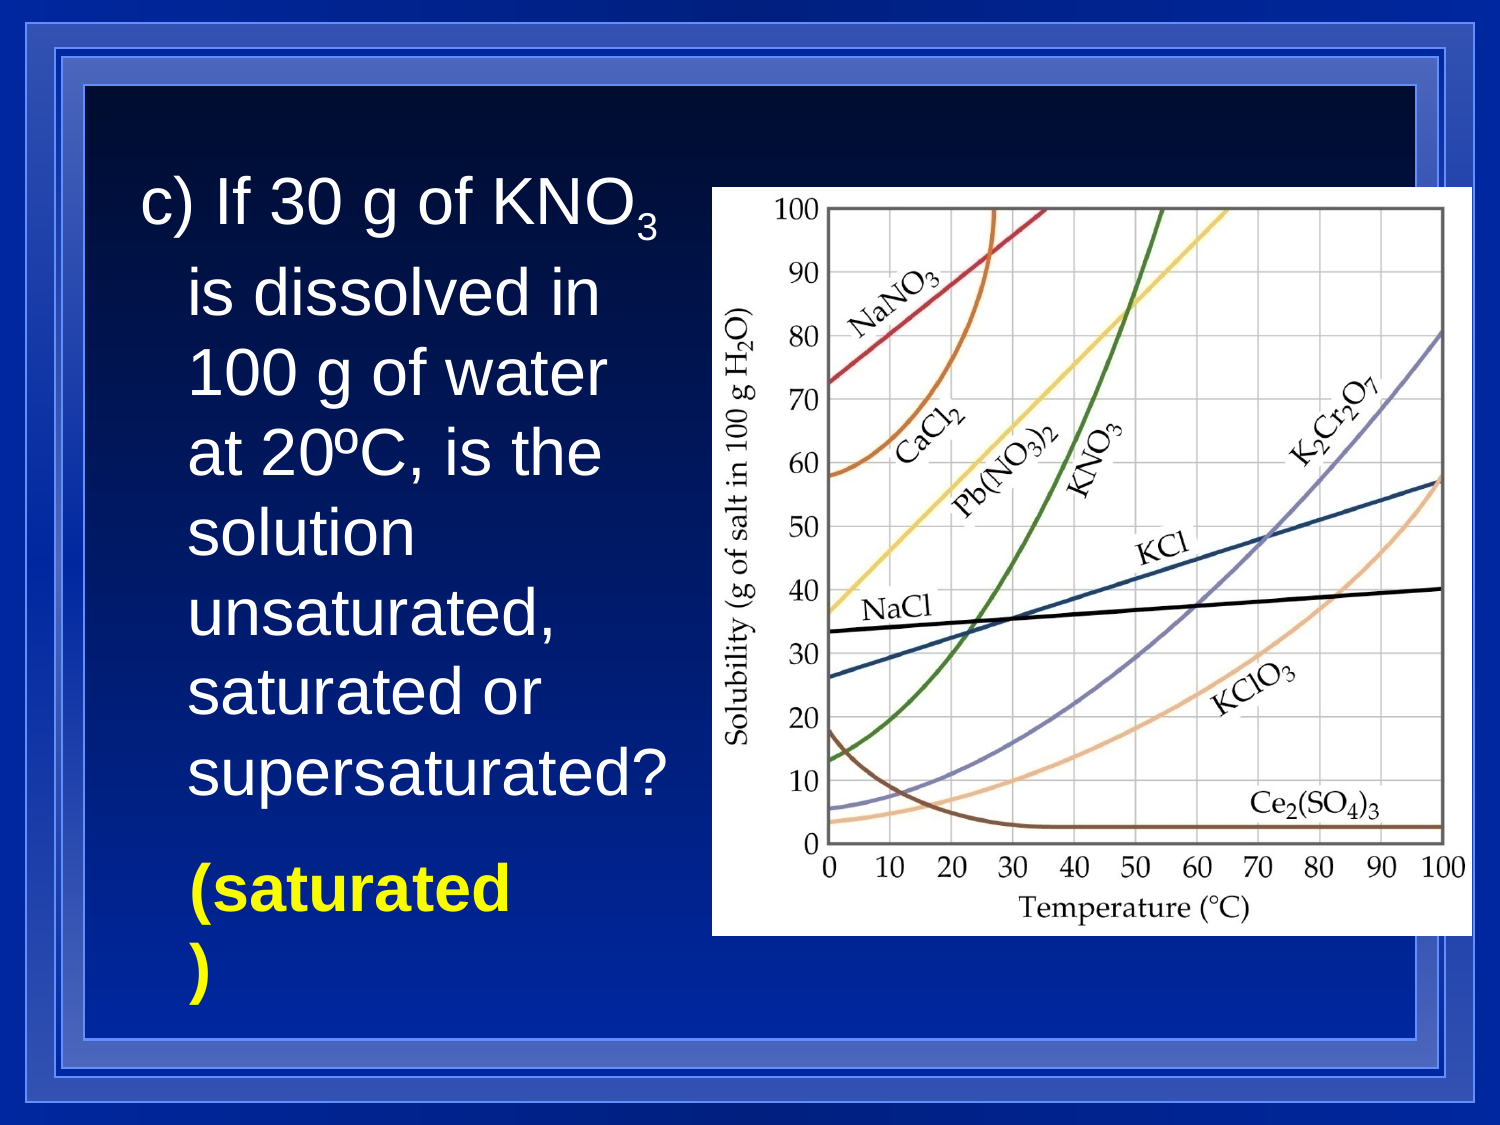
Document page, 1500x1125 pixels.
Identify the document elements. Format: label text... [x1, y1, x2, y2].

text_box (saturated) [174, 837, 549, 933]
list c) If 30 g of KNO3 is dissolved in 100 g of water at 20ºC, is the solution unsaturated, saturated or supersaturated? [125, 149, 688, 788]
picture [712, 187, 1472, 937]
